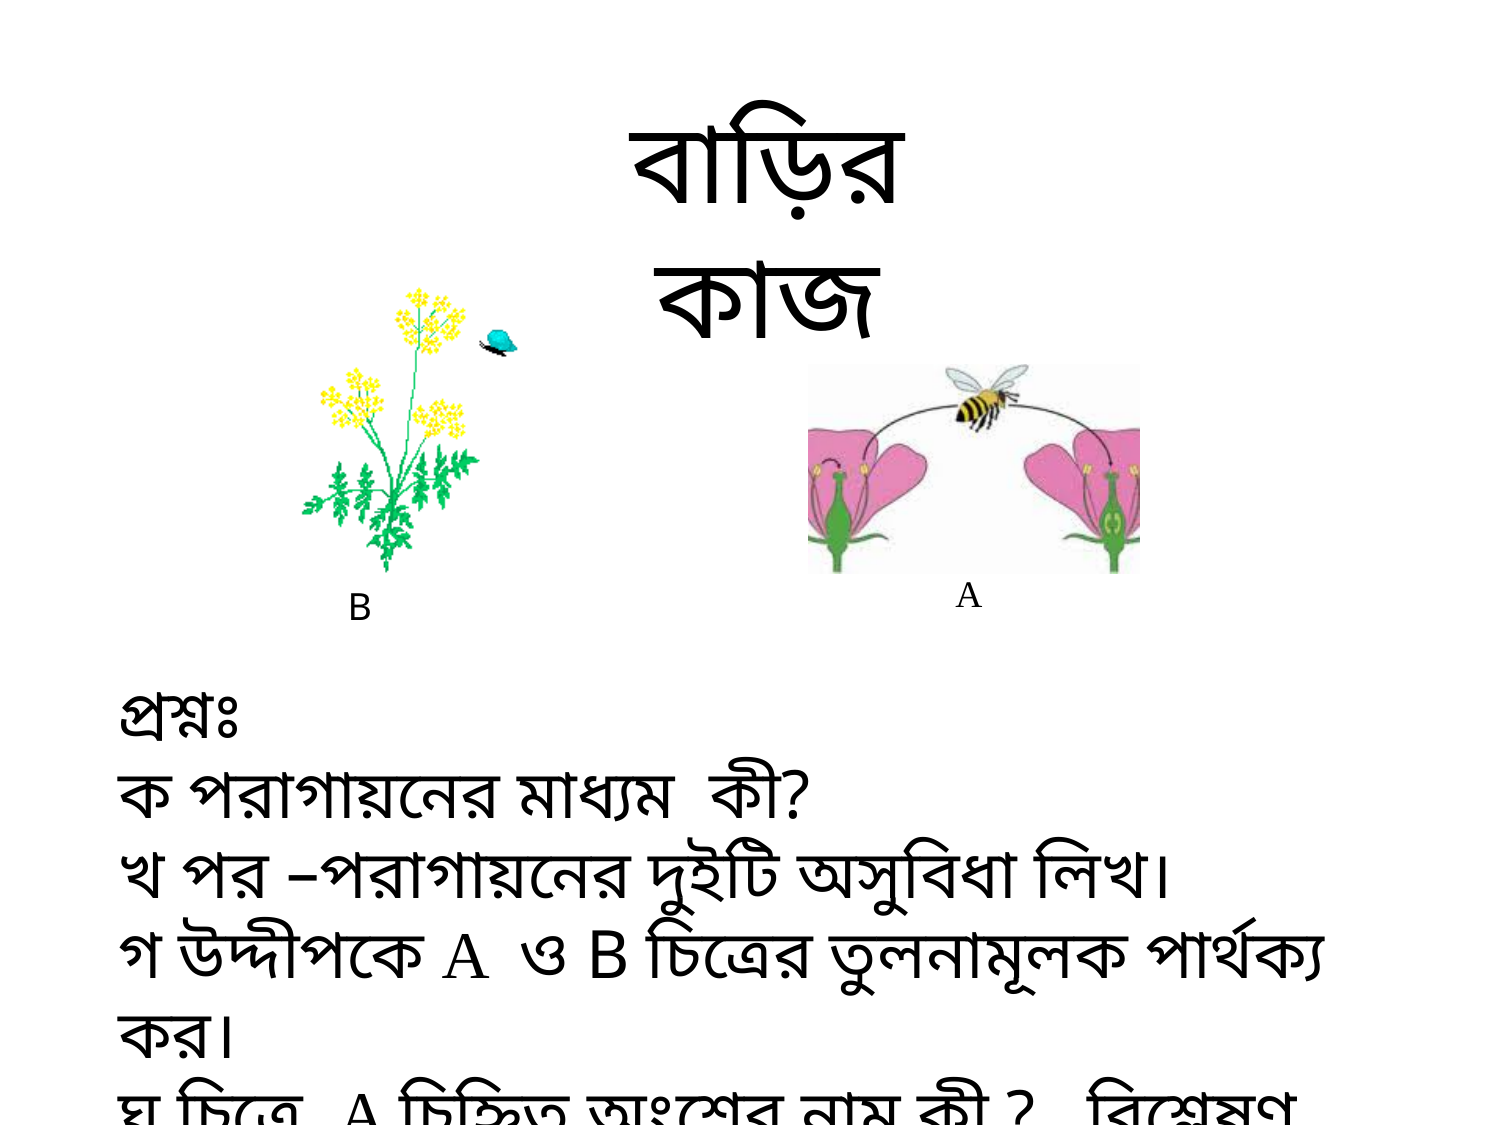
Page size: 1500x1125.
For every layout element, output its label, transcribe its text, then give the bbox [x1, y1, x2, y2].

picture [282, 277, 541, 583]
text_box বাড়ির কাজ [517, 83, 1017, 368]
text_box B [332, 590, 388, 635]
text_box A [940, 582, 1007, 623]
text_box প্রশ্নঃ ক পরাগায়নের মাধ্যম কী? খ পর –পরাগায়নের দুইটি অসুবিধা লিখ। গ উদ্দীপকে A ও B চিত্রের তুলনামূলক পার্থক্য কর। ঘ চিত্রে A চিহ্নিত অংশের নাম কী ? বিশ্লেষণ কর। [103, 664, 1343, 1125]
picture [807, 363, 1140, 574]
